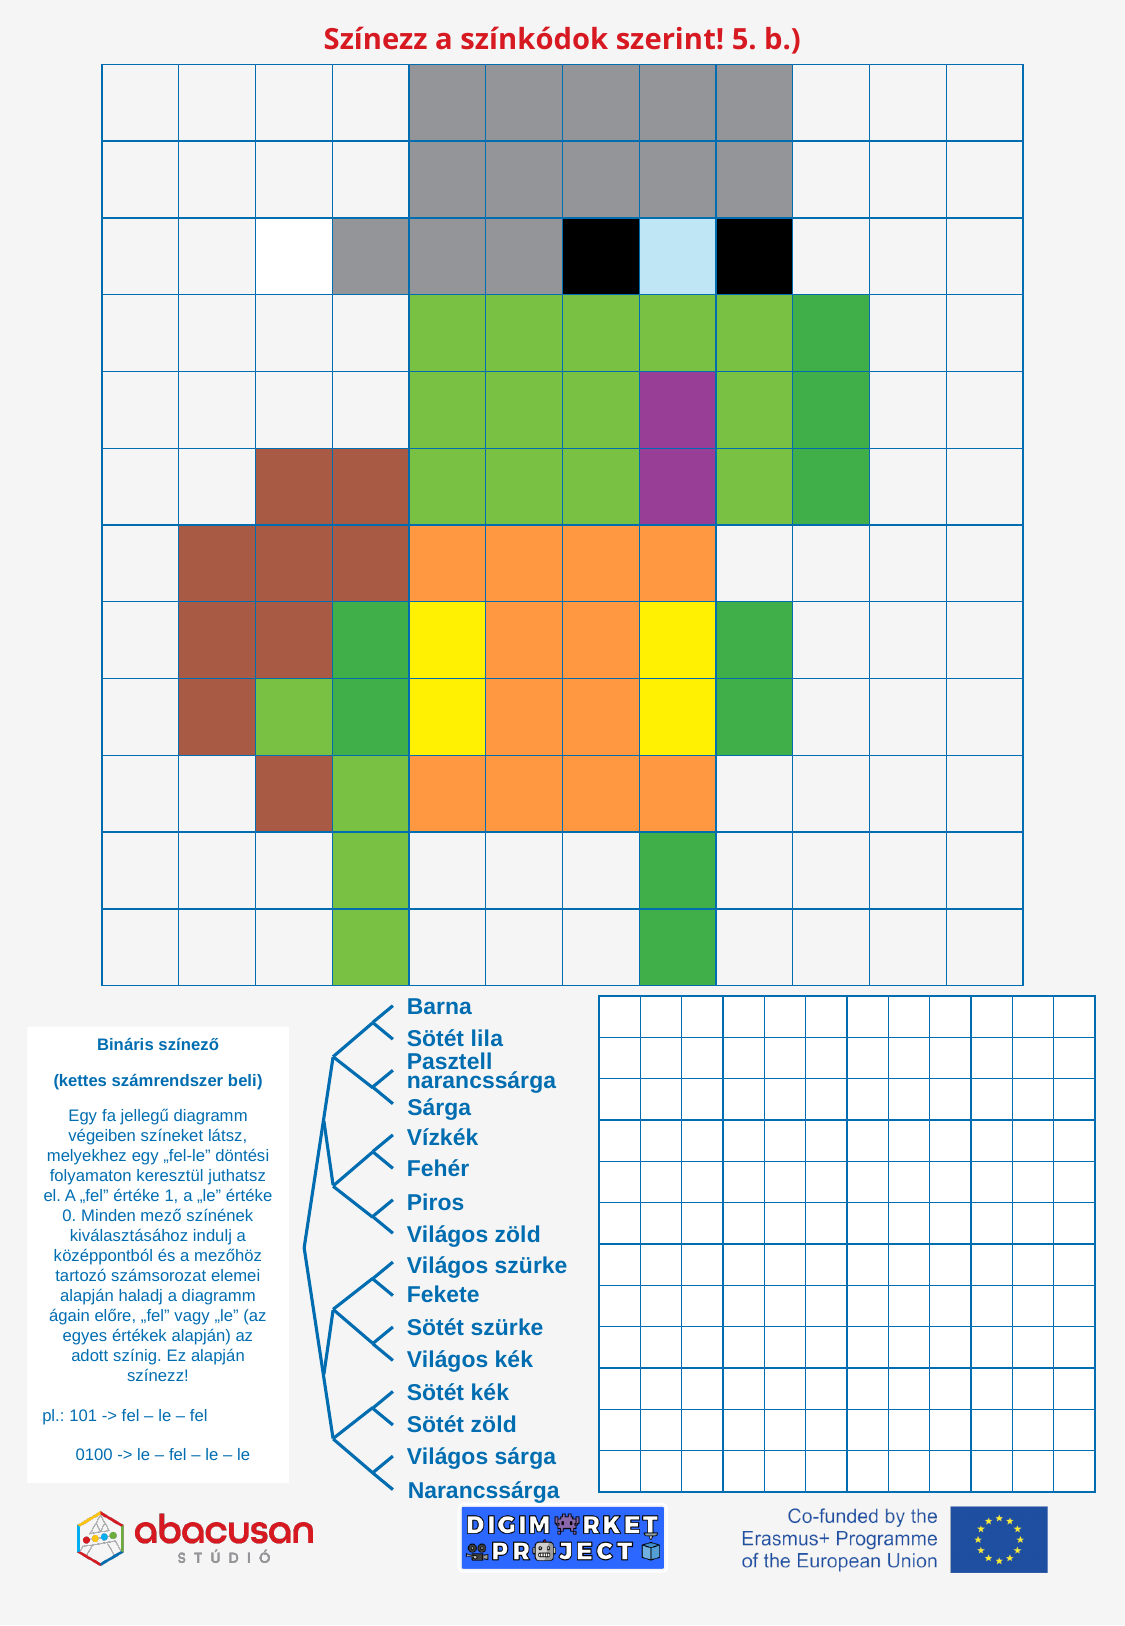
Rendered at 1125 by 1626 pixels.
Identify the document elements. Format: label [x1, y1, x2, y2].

table_cell [682, 1245, 722, 1285]
table_cell [1013, 1369, 1053, 1409]
table_header [724, 997, 764, 1037]
table_cell [765, 1038, 805, 1078]
table_cell [410, 449, 485, 524]
table_cell [256, 219, 332, 294]
table_cell [870, 602, 946, 678]
table_cell [1054, 1369, 1094, 1409]
table_cell [947, 833, 1022, 908]
table_cell [486, 372, 562, 448]
table_cell [641, 1079, 681, 1119]
table_cell [179, 142, 255, 217]
table_cell [947, 295, 1022, 371]
table_cell [765, 1369, 805, 1409]
table_cell [806, 1162, 846, 1202]
table_header [806, 997, 846, 1037]
table_cell [682, 1369, 722, 1409]
table_cell [600, 1286, 640, 1326]
table_cell [848, 1410, 888, 1450]
table_cell [793, 526, 869, 601]
table_cell [682, 1203, 722, 1243]
table_cell [806, 1079, 846, 1119]
table_cell [640, 142, 715, 217]
table_header [717, 65, 792, 140]
table_cell [103, 756, 178, 831]
table_cell [486, 602, 562, 678]
table_cell [870, 833, 946, 908]
table_cell [889, 1286, 929, 1326]
table_cell [793, 219, 869, 294]
table_cell [717, 449, 792, 524]
table_cell [848, 1286, 888, 1326]
table_cell [724, 1410, 764, 1450]
table_cell [848, 1203, 888, 1243]
table_cell [765, 1203, 805, 1243]
table_cell [333, 219, 408, 294]
table_cell [930, 1286, 970, 1326]
table_cell [333, 372, 408, 448]
table_cell [793, 833, 869, 908]
table_cell [563, 142, 639, 217]
table_cell [724, 1245, 764, 1285]
table_cell [848, 1245, 888, 1285]
table_cell [179, 449, 255, 524]
table_cell [848, 1369, 888, 1409]
table_cell [486, 910, 562, 985]
table_cell [717, 910, 792, 985]
table_cell [724, 1286, 764, 1326]
table_cell [333, 449, 408, 524]
table_header [640, 65, 715, 140]
table_cell [256, 910, 332, 985]
table_cell [972, 1410, 1012, 1450]
picture [742, 1506, 1048, 1573]
table_cell [793, 679, 869, 755]
table_header [410, 65, 485, 140]
table_cell [333, 679, 408, 755]
table_cell [972, 1245, 1012, 1285]
table_cell [793, 910, 869, 985]
table_cell [563, 372, 639, 448]
table_cell [870, 295, 946, 371]
table_cell [563, 679, 639, 755]
table_header [486, 65, 562, 140]
table_cell [1054, 1162, 1094, 1202]
table_cell [947, 372, 1022, 448]
table_cell [640, 372, 715, 448]
table_header [848, 997, 888, 1037]
table_cell [930, 1121, 970, 1161]
table_cell [889, 1038, 929, 1078]
table_cell [972, 1121, 1012, 1161]
table_cell [717, 833, 792, 908]
table_cell [947, 526, 1022, 601]
table_cell [724, 1327, 764, 1367]
table_cell [1013, 1079, 1053, 1119]
table_cell [717, 526, 792, 601]
table_cell [486, 142, 562, 217]
table_cell [889, 1245, 929, 1285]
table_cell [682, 1410, 722, 1450]
table_cell [256, 142, 332, 217]
table_cell [1054, 1079, 1094, 1119]
table_cell [806, 1203, 846, 1243]
table_cell [563, 756, 639, 831]
table_cell [103, 142, 178, 217]
table_cell [333, 295, 408, 371]
table_cell [806, 1121, 846, 1161]
table_cell [682, 1327, 722, 1367]
table_header [972, 997, 1012, 1037]
table_header [179, 65, 255, 140]
table_cell [806, 1327, 846, 1367]
table_cell [848, 1079, 888, 1119]
table_cell [724, 1121, 764, 1161]
table_cell [563, 910, 639, 985]
table_cell [600, 1369, 640, 1409]
table_cell [806, 1369, 846, 1409]
table_cell [256, 679, 332, 755]
table_cell [870, 219, 946, 294]
table_cell [972, 1451, 1012, 1491]
table_cell [930, 1327, 970, 1367]
table_cell [600, 1410, 640, 1450]
table_cell [724, 1451, 764, 1491]
table_cell [641, 1410, 681, 1450]
table_header [600, 997, 640, 1037]
table_cell [724, 1369, 764, 1409]
table_cell [333, 142, 408, 217]
table_cell [1013, 1245, 1053, 1285]
table_cell [486, 679, 562, 755]
table_cell [410, 756, 485, 831]
table_cell [410, 602, 485, 678]
table_cell [563, 449, 639, 524]
table_cell [724, 1038, 764, 1078]
table_cell [103, 602, 178, 678]
table_cell [1054, 1203, 1094, 1243]
table_cell [870, 142, 946, 217]
table_cell [793, 295, 869, 371]
table_cell [889, 1451, 929, 1491]
table_cell [930, 1162, 970, 1202]
table_cell [889, 1162, 929, 1202]
table_cell [641, 1203, 681, 1243]
table_cell [1013, 1203, 1053, 1243]
table_cell [717, 756, 792, 831]
table_cell [848, 1162, 888, 1202]
table_cell [765, 1410, 805, 1450]
table_header [563, 65, 639, 140]
table_cell [486, 295, 562, 371]
table_cell [410, 219, 485, 294]
table_cell [410, 526, 485, 601]
table_cell [256, 602, 332, 678]
table_cell [600, 1162, 640, 1202]
table_cell [256, 833, 332, 908]
table_cell [806, 1451, 846, 1491]
table_cell [930, 1203, 970, 1243]
table_cell [793, 142, 869, 217]
table_header [1054, 997, 1094, 1037]
table_cell [889, 1369, 929, 1409]
table_cell [793, 372, 869, 448]
table_cell [870, 910, 946, 985]
table_cell [641, 1451, 681, 1491]
table_header [765, 997, 805, 1037]
table_cell [256, 372, 332, 448]
text_box [304, 992, 593, 1511]
table_cell [1013, 1286, 1053, 1326]
table_cell [641, 1162, 681, 1202]
table_cell [1054, 1451, 1094, 1491]
table_cell [103, 295, 178, 371]
table_cell [641, 1038, 681, 1078]
table_cell [103, 449, 178, 524]
table_cell [682, 1286, 722, 1326]
table_cell [717, 602, 792, 678]
table_cell [410, 142, 485, 217]
table_header [889, 997, 929, 1037]
table_cell [889, 1079, 929, 1119]
table_cell [256, 756, 332, 831]
table_cell [1054, 1038, 1094, 1078]
table_cell [848, 1121, 888, 1161]
text_box [77, 2, 1048, 78]
table_cell [1054, 1245, 1094, 1285]
table_cell [103, 910, 178, 985]
table_cell [563, 833, 639, 908]
table_cell [563, 526, 639, 601]
table_header [947, 65, 1022, 140]
table_cell [1013, 1121, 1053, 1161]
table_cell [930, 1245, 970, 1285]
table_cell [640, 602, 715, 678]
table_cell [640, 756, 715, 831]
table_cell [1013, 1451, 1053, 1491]
table_header [930, 997, 970, 1037]
table_cell [972, 1079, 1012, 1119]
table_cell [179, 833, 255, 908]
table_cell [641, 1286, 681, 1326]
table_cell [930, 1410, 970, 1450]
table_cell [793, 602, 869, 678]
table_cell [333, 602, 408, 678]
table_cell [682, 1121, 722, 1161]
table_cell [256, 295, 332, 371]
table_cell [641, 1245, 681, 1285]
table_cell [889, 1121, 929, 1161]
table_cell [640, 449, 715, 524]
table_cell [947, 910, 1022, 985]
table_cell [410, 910, 485, 985]
table_cell [486, 756, 562, 831]
table_cell [972, 1162, 1012, 1202]
table_cell [848, 1038, 888, 1078]
table_cell [179, 372, 255, 448]
table_cell [103, 679, 178, 755]
table_cell [930, 1079, 970, 1119]
table_cell [889, 1410, 929, 1450]
table_cell [600, 1038, 640, 1078]
table_cell [682, 1162, 722, 1202]
table_cell [179, 295, 255, 371]
table_cell [717, 295, 792, 371]
table_cell [947, 602, 1022, 678]
table_cell [600, 1245, 640, 1285]
table_cell [930, 1038, 970, 1078]
table_cell [103, 372, 178, 448]
table_cell [724, 1203, 764, 1243]
table_cell [179, 756, 255, 831]
table_header [1013, 997, 1053, 1037]
table_cell [682, 1038, 722, 1078]
table_cell [486, 526, 562, 601]
table_cell [947, 219, 1022, 294]
table_cell [1013, 1410, 1053, 1450]
table_cell [848, 1327, 888, 1367]
table_cell [1013, 1162, 1053, 1202]
table_cell [103, 833, 178, 908]
table_cell [179, 910, 255, 985]
table_cell [930, 1451, 970, 1491]
table_cell [870, 372, 946, 448]
table_cell [333, 756, 408, 831]
table_cell [870, 679, 946, 755]
table_cell [724, 1162, 764, 1202]
table_cell [870, 526, 946, 601]
text_box [27, 1026, 289, 1483]
table_cell [972, 1369, 1012, 1409]
table_cell [806, 1038, 846, 1078]
table_header [682, 997, 722, 1037]
table_cell [563, 295, 639, 371]
table_cell [600, 1121, 640, 1161]
table_cell [1054, 1410, 1094, 1450]
table_cell [179, 602, 255, 678]
table_cell [717, 219, 792, 294]
table_cell [103, 219, 178, 294]
table_cell [640, 679, 715, 755]
table_cell [930, 1369, 970, 1409]
table_cell [972, 1327, 1012, 1367]
table_cell [889, 1327, 929, 1367]
picture [77, 1511, 313, 1566]
table_cell [641, 1327, 681, 1367]
table_cell [179, 219, 255, 294]
table_cell [410, 833, 485, 908]
table_cell [947, 756, 1022, 831]
table_cell [640, 910, 715, 985]
table_cell [410, 295, 485, 371]
table_cell [641, 1121, 681, 1161]
table_cell [717, 372, 792, 448]
picture [457, 1502, 668, 1573]
table_cell [765, 1079, 805, 1119]
table_cell [179, 526, 255, 601]
table_header [793, 65, 869, 140]
table_cell [179, 679, 255, 755]
table_cell [889, 1203, 929, 1243]
table_cell [1054, 1327, 1094, 1367]
table_header [333, 65, 408, 140]
table_cell [765, 1327, 805, 1367]
table_cell [486, 219, 562, 294]
table_cell [410, 372, 485, 448]
table_cell [947, 449, 1022, 524]
table_cell [1013, 1327, 1053, 1367]
table_cell [333, 526, 408, 601]
table_cell [972, 1038, 1012, 1078]
table_cell [600, 1079, 640, 1119]
table_cell [256, 449, 332, 524]
table_cell [947, 679, 1022, 755]
table_cell [486, 449, 562, 524]
table_cell [600, 1451, 640, 1491]
table_cell [806, 1410, 846, 1450]
table_cell [765, 1162, 805, 1202]
table_cell [870, 756, 946, 831]
table_cell [1054, 1121, 1094, 1161]
table_cell [1013, 1038, 1053, 1078]
table_cell [765, 1286, 805, 1326]
table_cell [793, 449, 869, 524]
table_cell [682, 1079, 722, 1119]
table_cell [972, 1203, 1012, 1243]
table_cell [947, 142, 1022, 217]
table_cell [103, 526, 178, 601]
table_cell [563, 602, 639, 678]
table_cell [806, 1245, 846, 1285]
table_cell [640, 526, 715, 601]
table_cell [765, 1121, 805, 1161]
table_cell [972, 1286, 1012, 1326]
table_cell [765, 1451, 805, 1491]
table_cell [717, 142, 792, 217]
table_cell [870, 449, 946, 524]
table_cell [333, 910, 408, 985]
table_cell [1054, 1286, 1094, 1326]
table_cell [793, 756, 869, 831]
table_cell [848, 1451, 888, 1491]
table_cell [724, 1079, 764, 1119]
table_cell [640, 219, 715, 294]
table_cell [765, 1245, 805, 1285]
table_cell [717, 679, 792, 755]
table_header [641, 997, 681, 1037]
table_cell [410, 679, 485, 755]
table_header [870, 65, 946, 140]
table_cell [600, 1327, 640, 1367]
table_cell [806, 1286, 846, 1326]
table_cell [333, 833, 408, 908]
table_cell [256, 526, 332, 601]
table_cell [640, 833, 715, 908]
table_header [103, 65, 178, 140]
table_cell [563, 219, 639, 294]
table_cell [600, 1203, 640, 1243]
table_cell [486, 833, 562, 908]
table_cell [640, 295, 715, 371]
table_header [256, 65, 332, 140]
table_cell [641, 1369, 681, 1409]
table_cell [682, 1451, 722, 1491]
